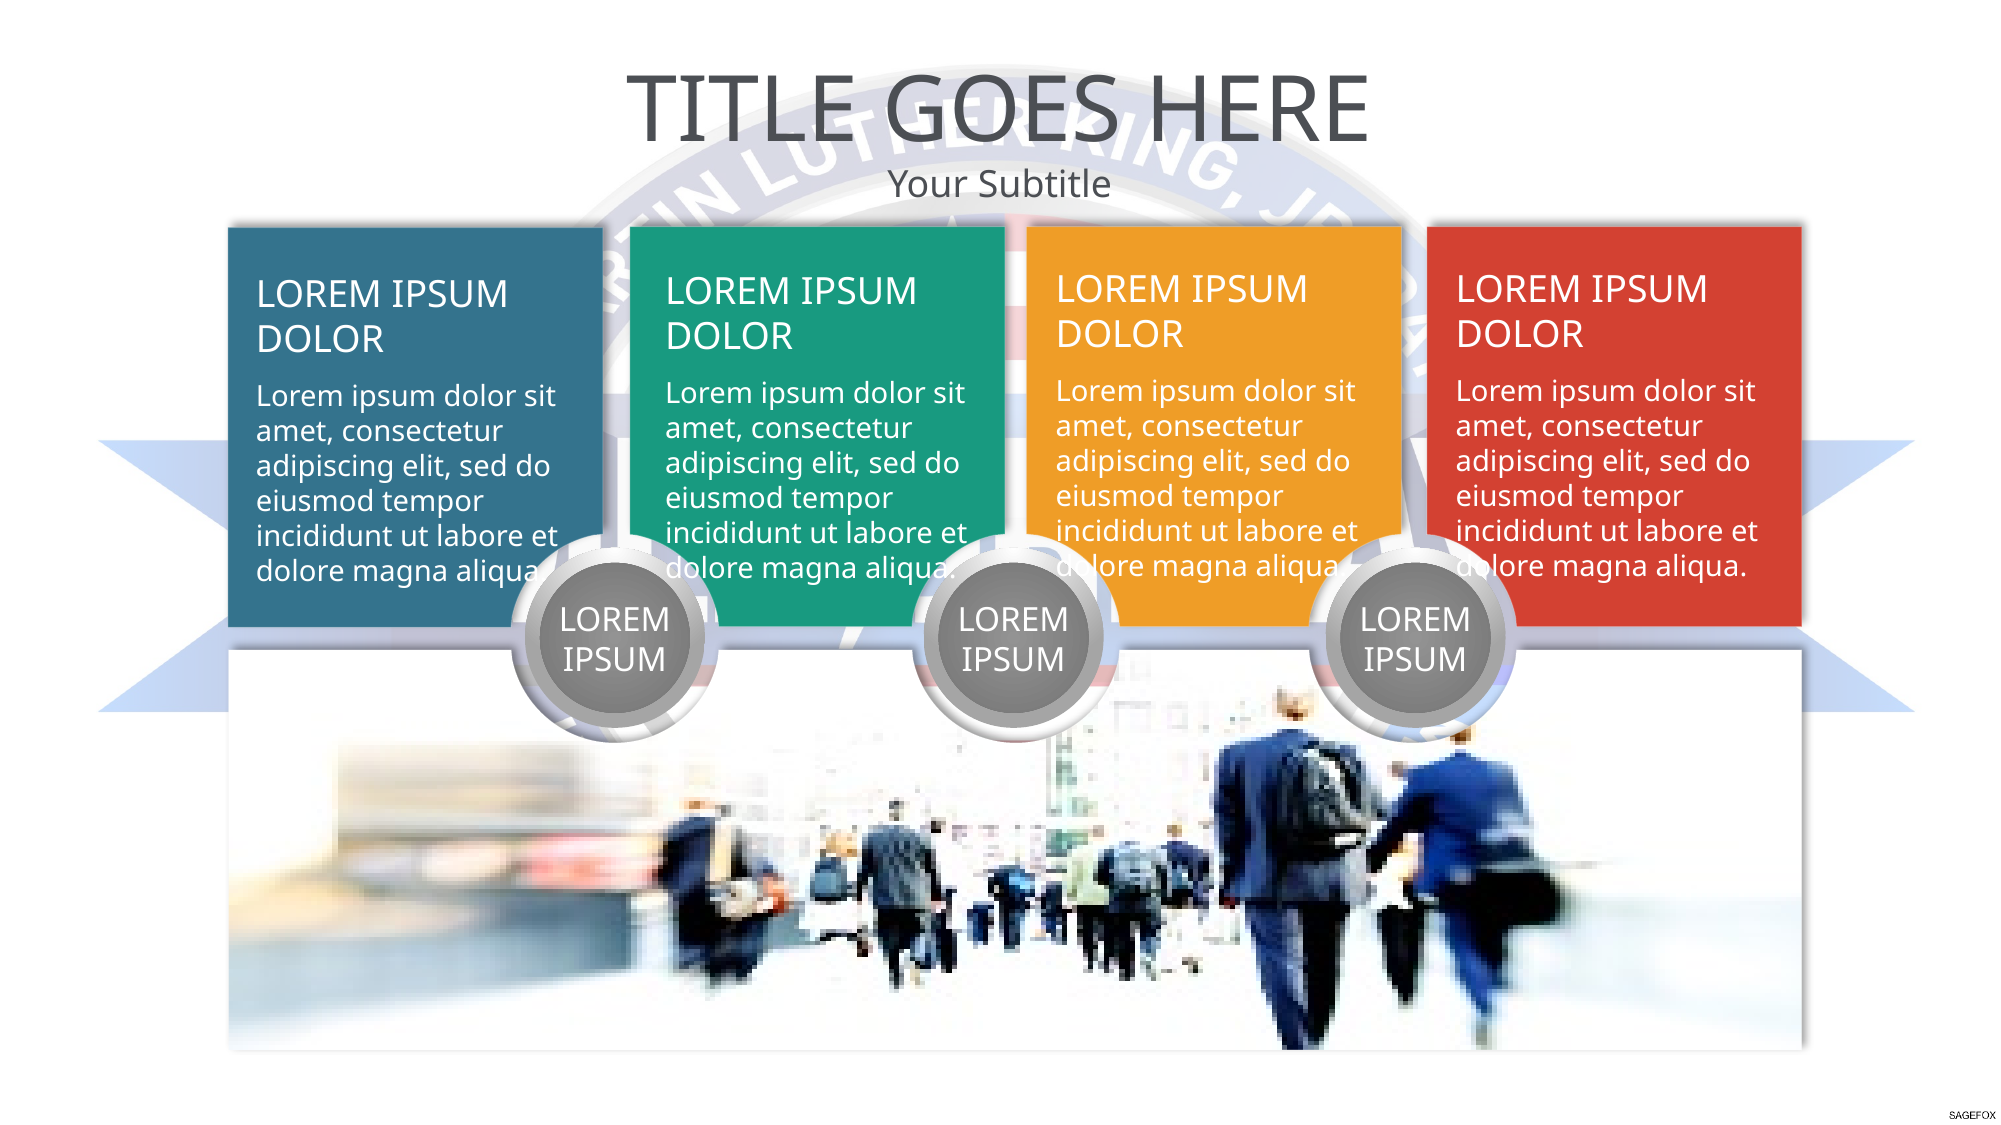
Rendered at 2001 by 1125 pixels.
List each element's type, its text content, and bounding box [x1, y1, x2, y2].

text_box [524, 547, 705, 728]
text_box [1425, 225, 1803, 538]
picture [1925, 0, 2001, 1125]
text_box [628, 225, 1006, 541]
text_box [1506, 590, 1803, 628]
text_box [1325, 547, 1506, 728]
text_box LOREM IPSUM DOLOR Lorem ipsum dolor sit amet, consectetur adipiscing elit, sed do eiusmod tempor incididunt ut labore et dolore magna aliqua. [1040, 257, 1409, 590]
text_box LOREM IPSUM DOLOR Lorem ipsum dolor sit amet, consectetur adipiscing elit, sed do eiusmod tempor incididunt ut labore et dolore magna aliqua. [241, 262, 609, 595]
text_box [226, 226, 604, 629]
text_box [227, 648, 1803, 1052]
text_box [1108, 590, 1321, 628]
text_box LOREM IPSUM DOLOR Lorem ipsum dolor sit amet, consectetur adipiscing elit, sed do eiusmod tempor incididunt ut labore et dolore magna aliqua. [1440, 257, 1809, 590]
text_box LOREM IPSUM DOLOR Lorem ipsum dolor sit amet, consectetur adipiscing elit, sed do eiusmod tempor incididunt ut labore et dolore magna aliqua. [650, 259, 1018, 592]
text_box [1025, 225, 1403, 537]
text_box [923, 547, 1104, 728]
text_box TITLE GOES HERE Your Subtitle [548, 42, 1452, 212]
text_box [708, 592, 923, 628]
